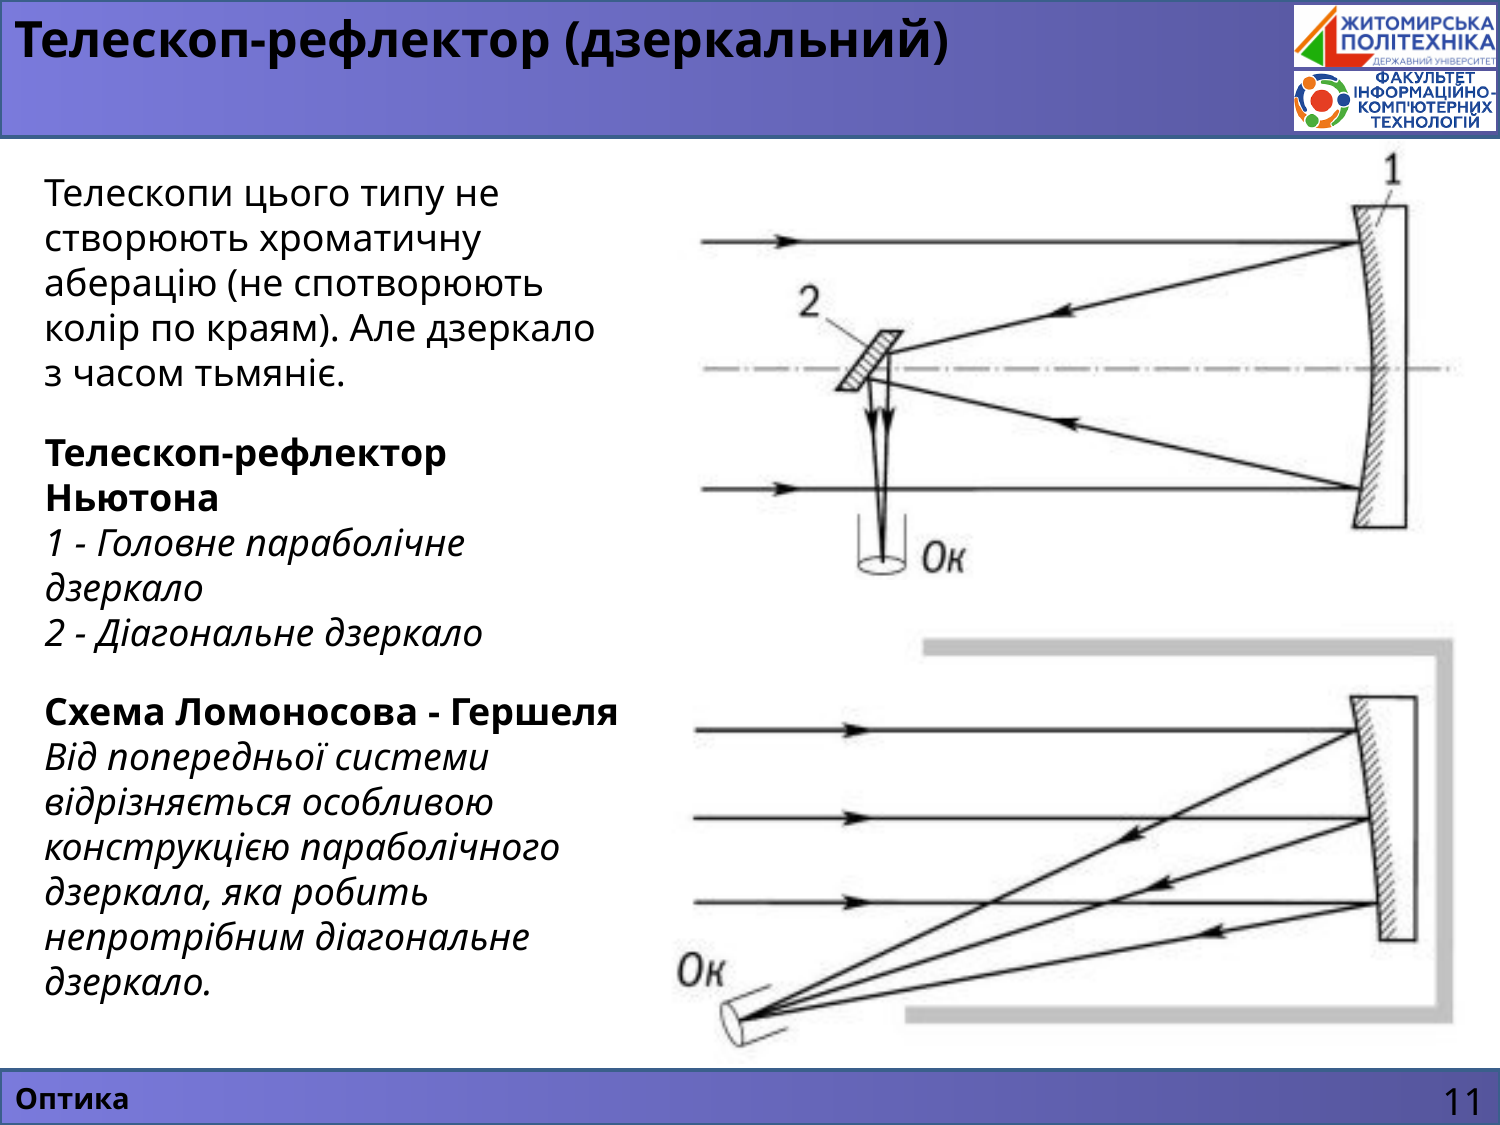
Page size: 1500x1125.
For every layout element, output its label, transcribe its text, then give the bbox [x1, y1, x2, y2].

text_box [0, 75, 1290, 139]
text_box Схема Ломоносова - Гершеля Від попередньої системи відрізняється особливою конструкцією параболічного дзеркала, яка робить непротрібним діагональне дзеркало. [29, 680, 614, 1011]
picture [1294, 5, 1496, 67]
text_box [1306, 0, 1500, 10]
text_box Оптика [0, 1068, 1399, 1125]
text_box 11 [1399, 1070, 1500, 1125]
text_box Телескопи цього типу не створюють хроматичну аберацію (не спотворюють колір по краям). Але дзеркало з часом тьмяніє. [29, 161, 636, 402]
text_box Телескоп-рефлектор Ньютона 1 - Головне параболічне дзеркало 2 - Діагональне дзеркало [29, 421, 637, 680]
text_box Телескоп-рефлектор (дзеркальний) [0, 0, 1306, 75]
picture [619, 71, 1496, 1065]
